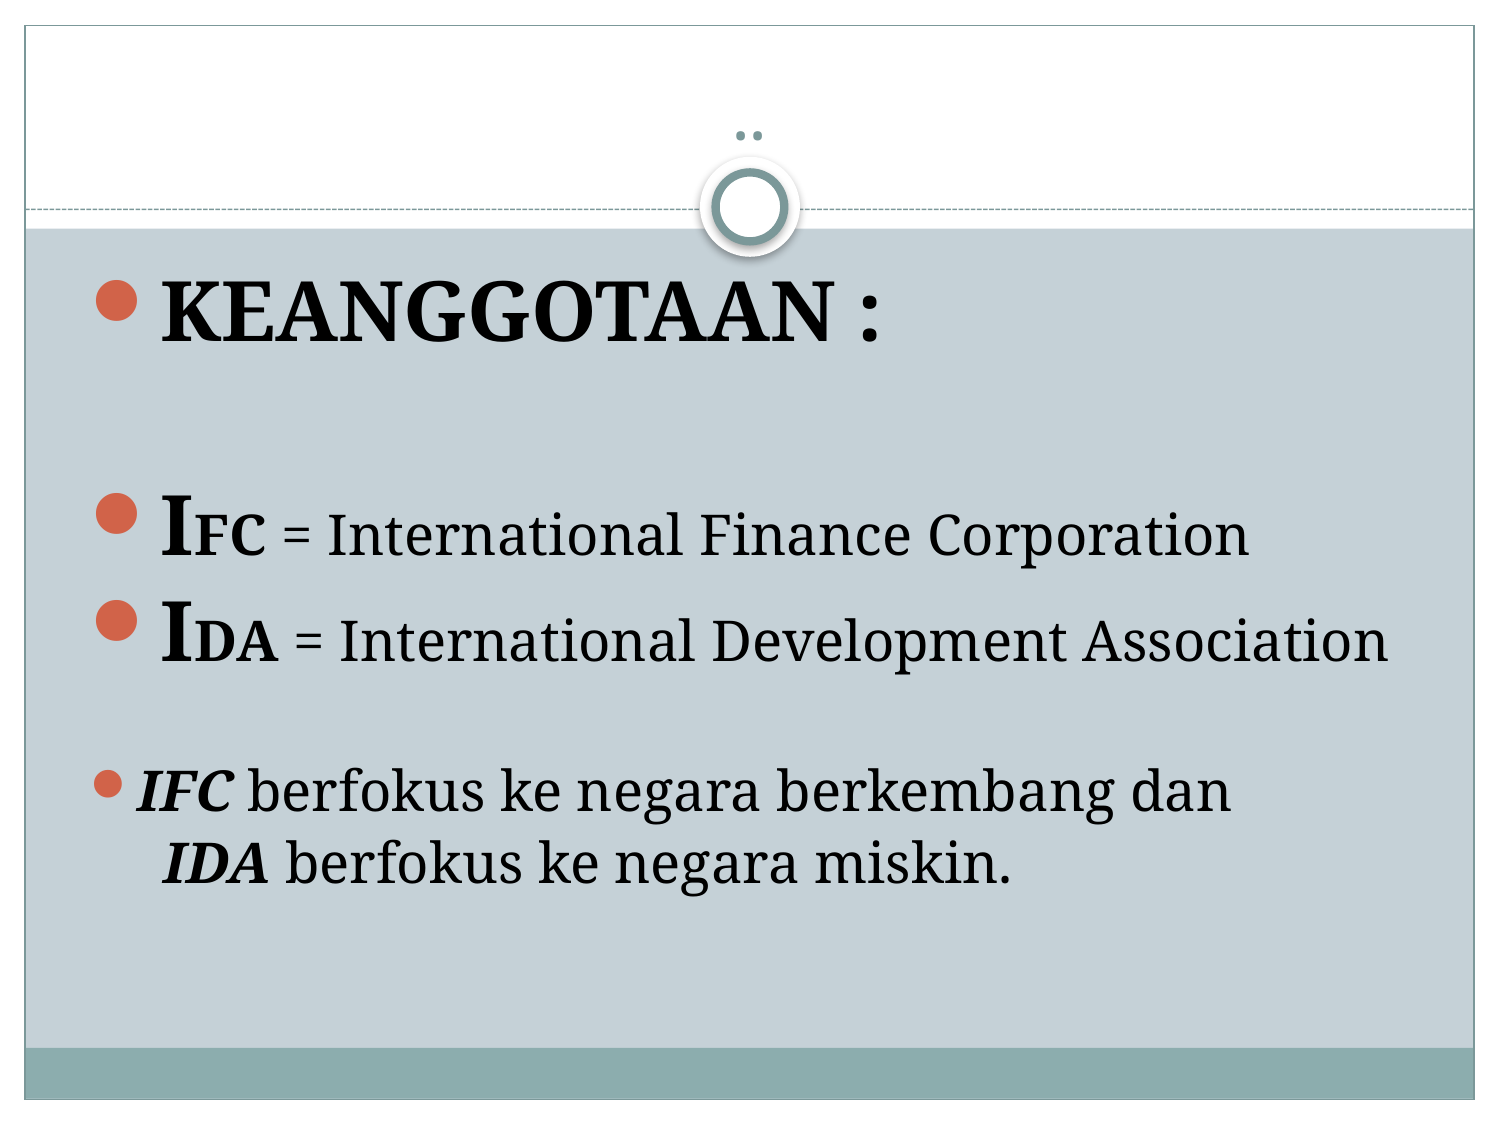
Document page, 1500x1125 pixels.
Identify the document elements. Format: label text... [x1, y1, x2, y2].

list KEANGGOTAAN : IFC = International Finance Corporation IDA = International Development Association IFC berfokus ke negara berkembang dan IDA berfokus ke negara miskin. [75, 262, 1425, 1075]
title .. [49, 37, 1450, 162]
